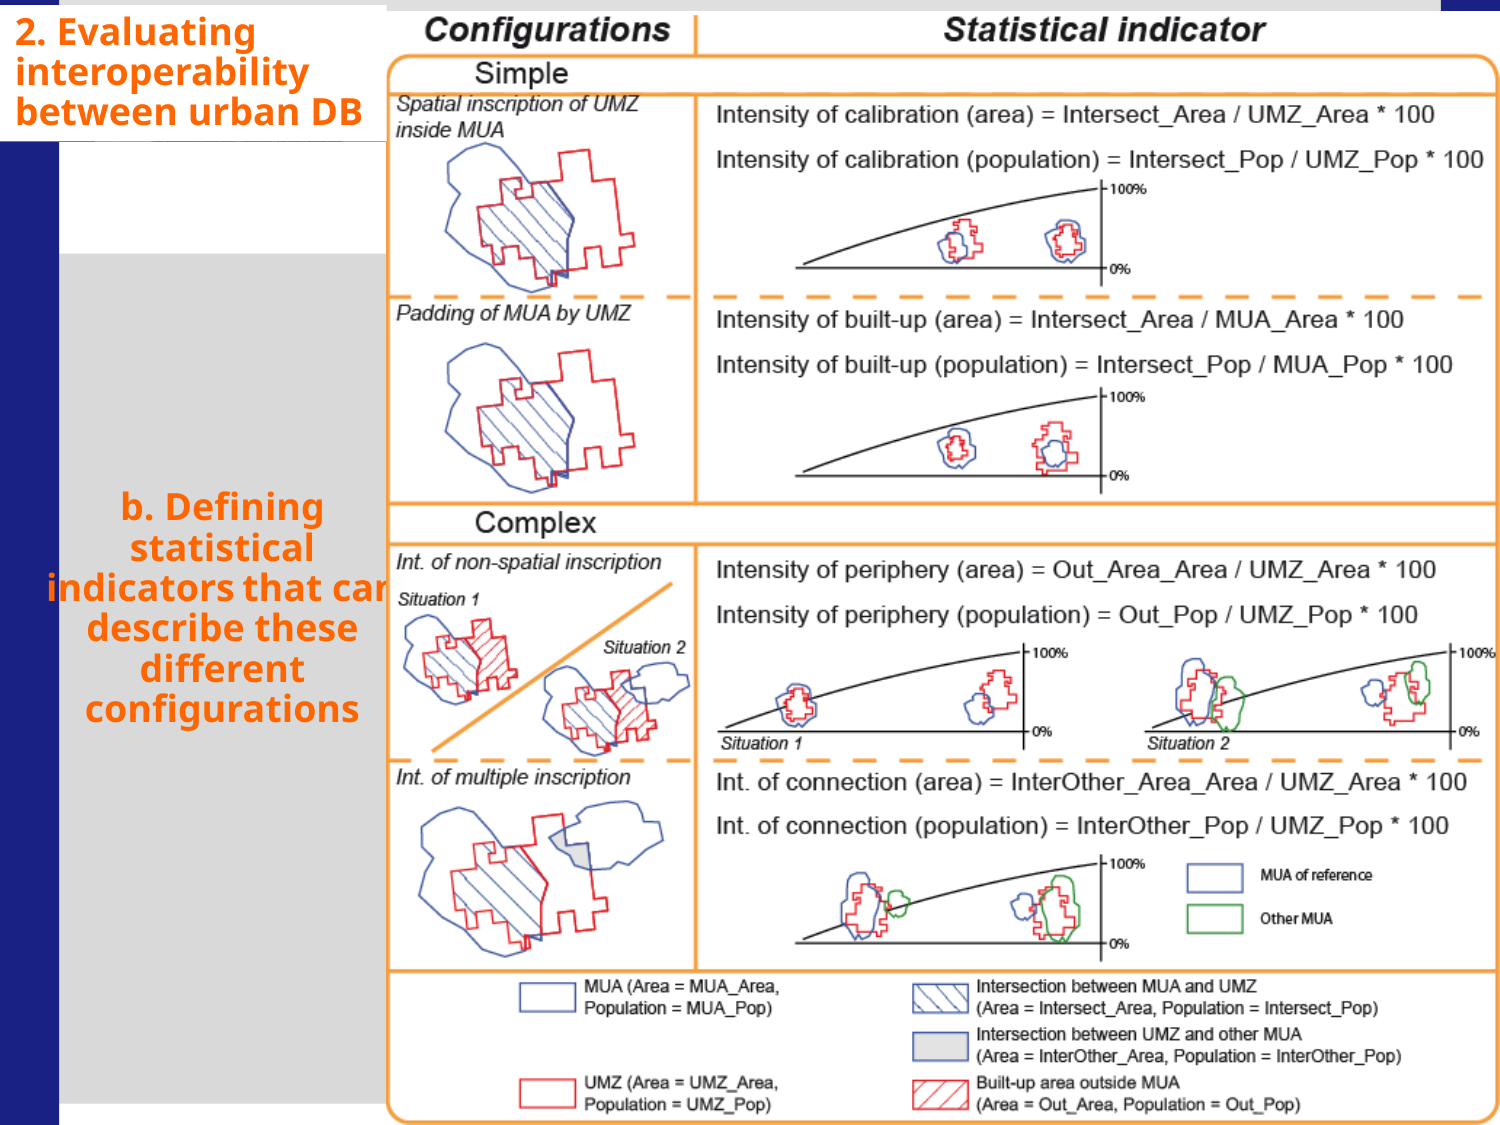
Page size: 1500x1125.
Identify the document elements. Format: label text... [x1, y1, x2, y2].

picture [386, 11, 1500, 1125]
text_box 2. Evaluating interoperability between urban DB [0, 5, 387, 142]
text_box b. Defining statistical indicators that can describe these different configurations [23, 480, 381, 739]
